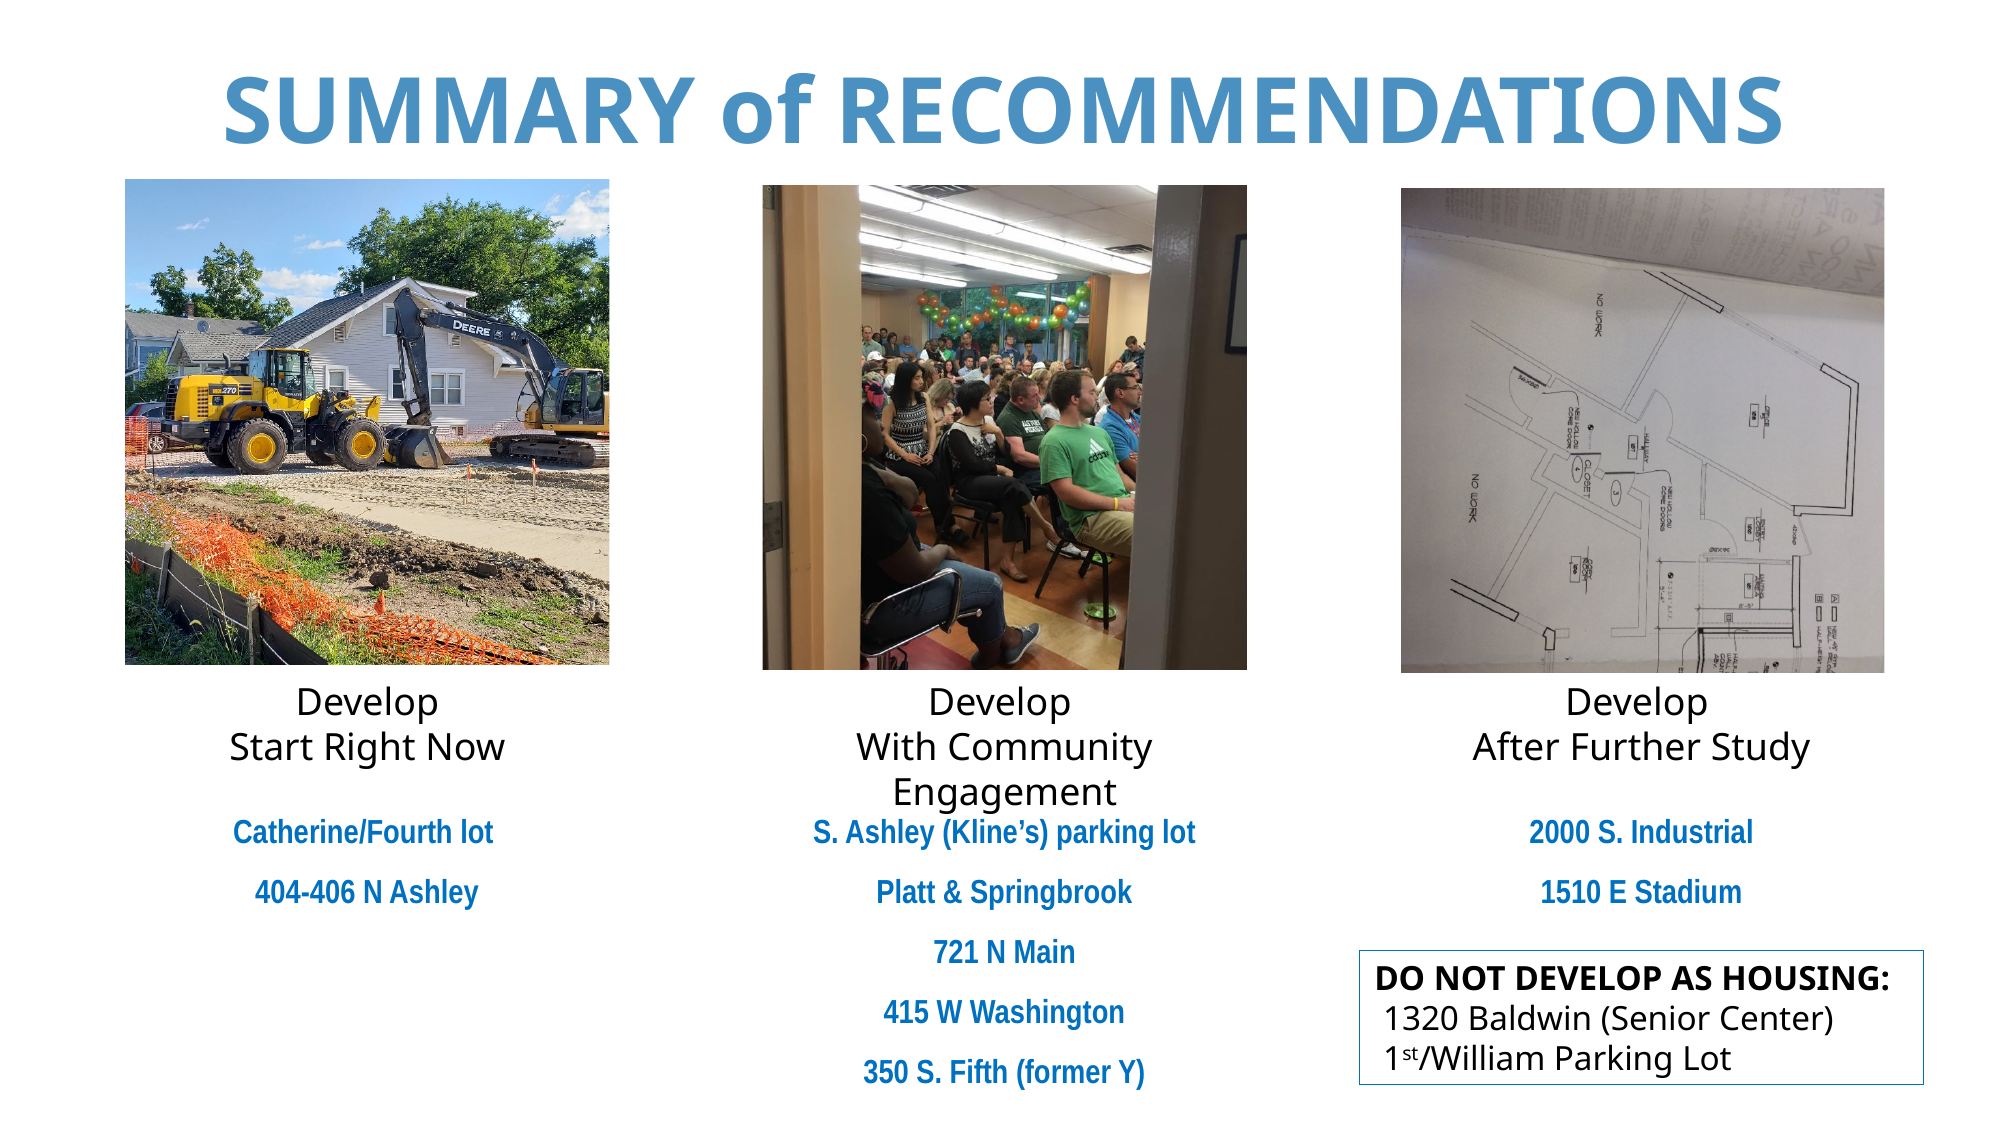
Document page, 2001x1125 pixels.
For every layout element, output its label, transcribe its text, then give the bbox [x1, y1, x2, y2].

picture [124, 179, 610, 665]
picture [762, 185, 1247, 670]
text_box Develop Start Right Now [125, 670, 610, 776]
text_box SUMMARY of RECOMMENDATIONS [124, 44, 1884, 170]
text_box Develop With Community Engagement [732, 670, 1278, 821]
text_box DO NOT DEVELOP AS HOUSING: 1320 Baldwin (Senior Center) 1st/William Parking Lot [1359, 950, 1924, 1085]
text_box 2000 S. Industrial 1510 E Stadium [1430, 783, 1854, 918]
text_box Develop After Further Study [1399, 673, 1884, 776]
text_box Catherine/Fourth lot 404-406 N Ashley [124, 783, 610, 918]
text_box S. Ashley (Kline’s) parking lot Platt & Springbrook 721 N Main 415 W Washington 350 S. Fifth (former Y) [762, 783, 1247, 1098]
picture [1399, 188, 1885, 673]
